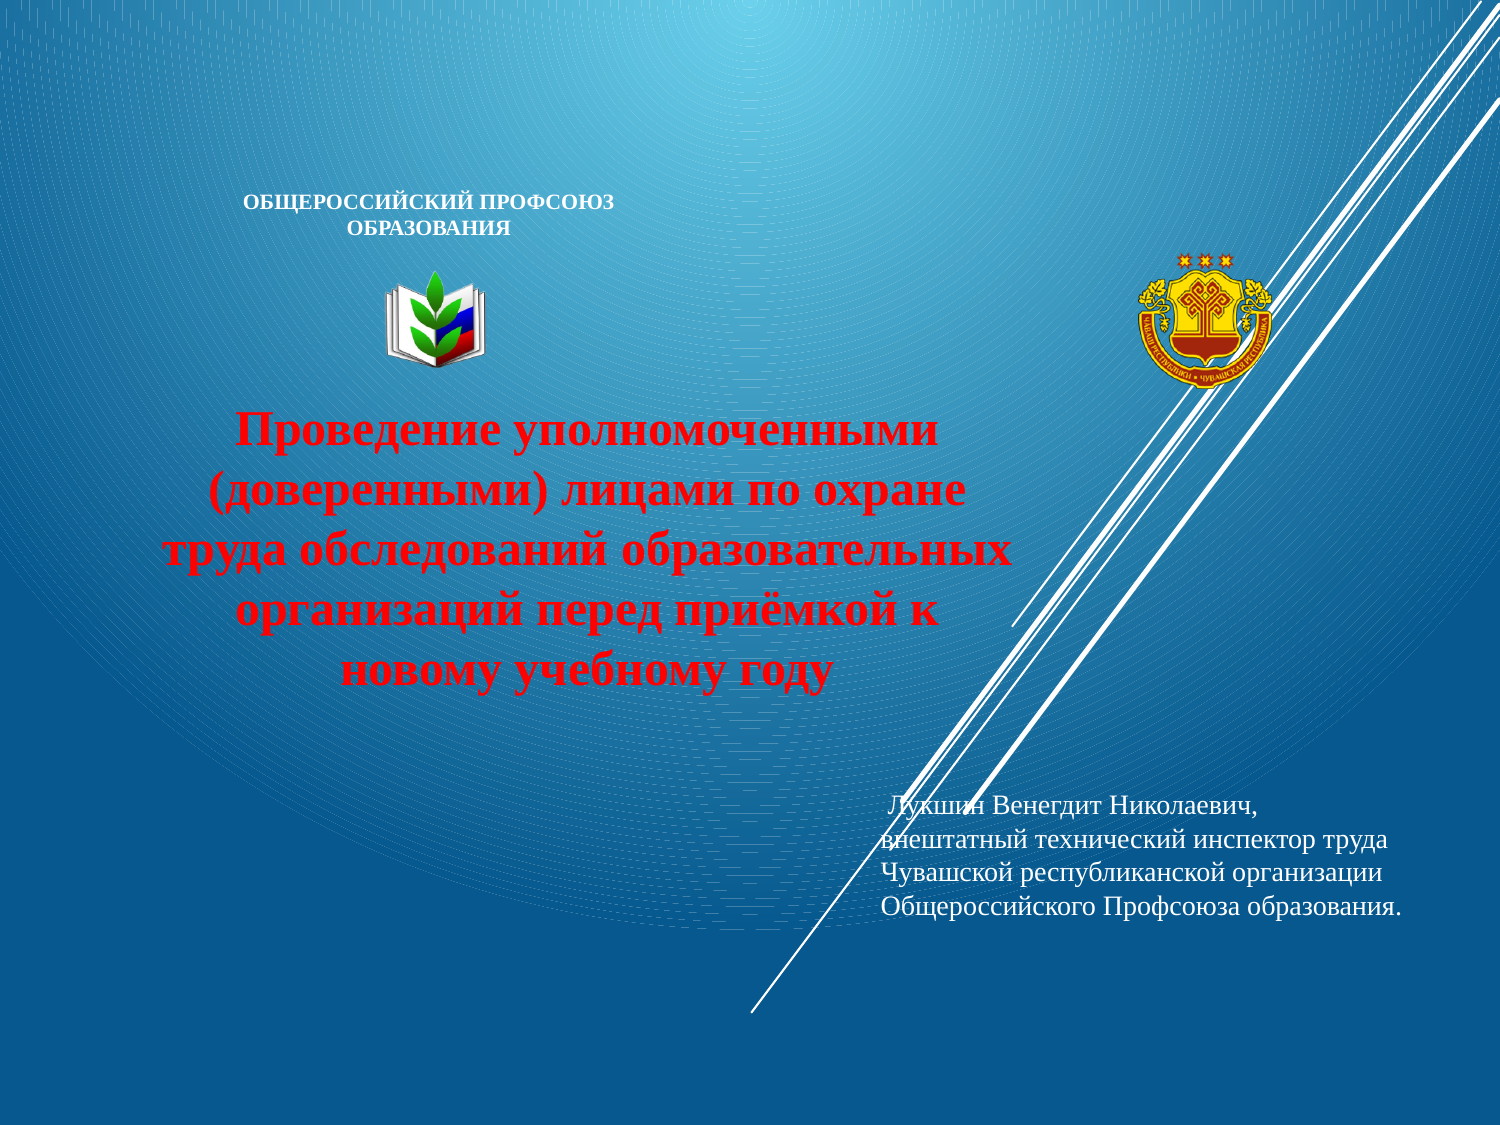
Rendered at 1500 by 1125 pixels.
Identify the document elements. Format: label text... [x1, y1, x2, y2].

text_box [206, 795, 788, 872]
picture [340, 259, 534, 389]
text_box Проведение уполномоченными (доверенными) лицами по охране труда обследований образовательных организаций перед приёмкой к новому учебному году [133, 388, 1042, 703]
text_box Лукшин Венегдит Николаевич, внештатный технический инспектор труда Чувашской республиканской организации Общероссийского Профсоюза образования. [865, 778, 1468, 959]
text_box ОБЩЕРОССИЙСКИЙ ПРОФСОЮЗ ОБРАЗОВАНИЯ [163, 179, 695, 248]
picture [1137, 252, 1273, 389]
